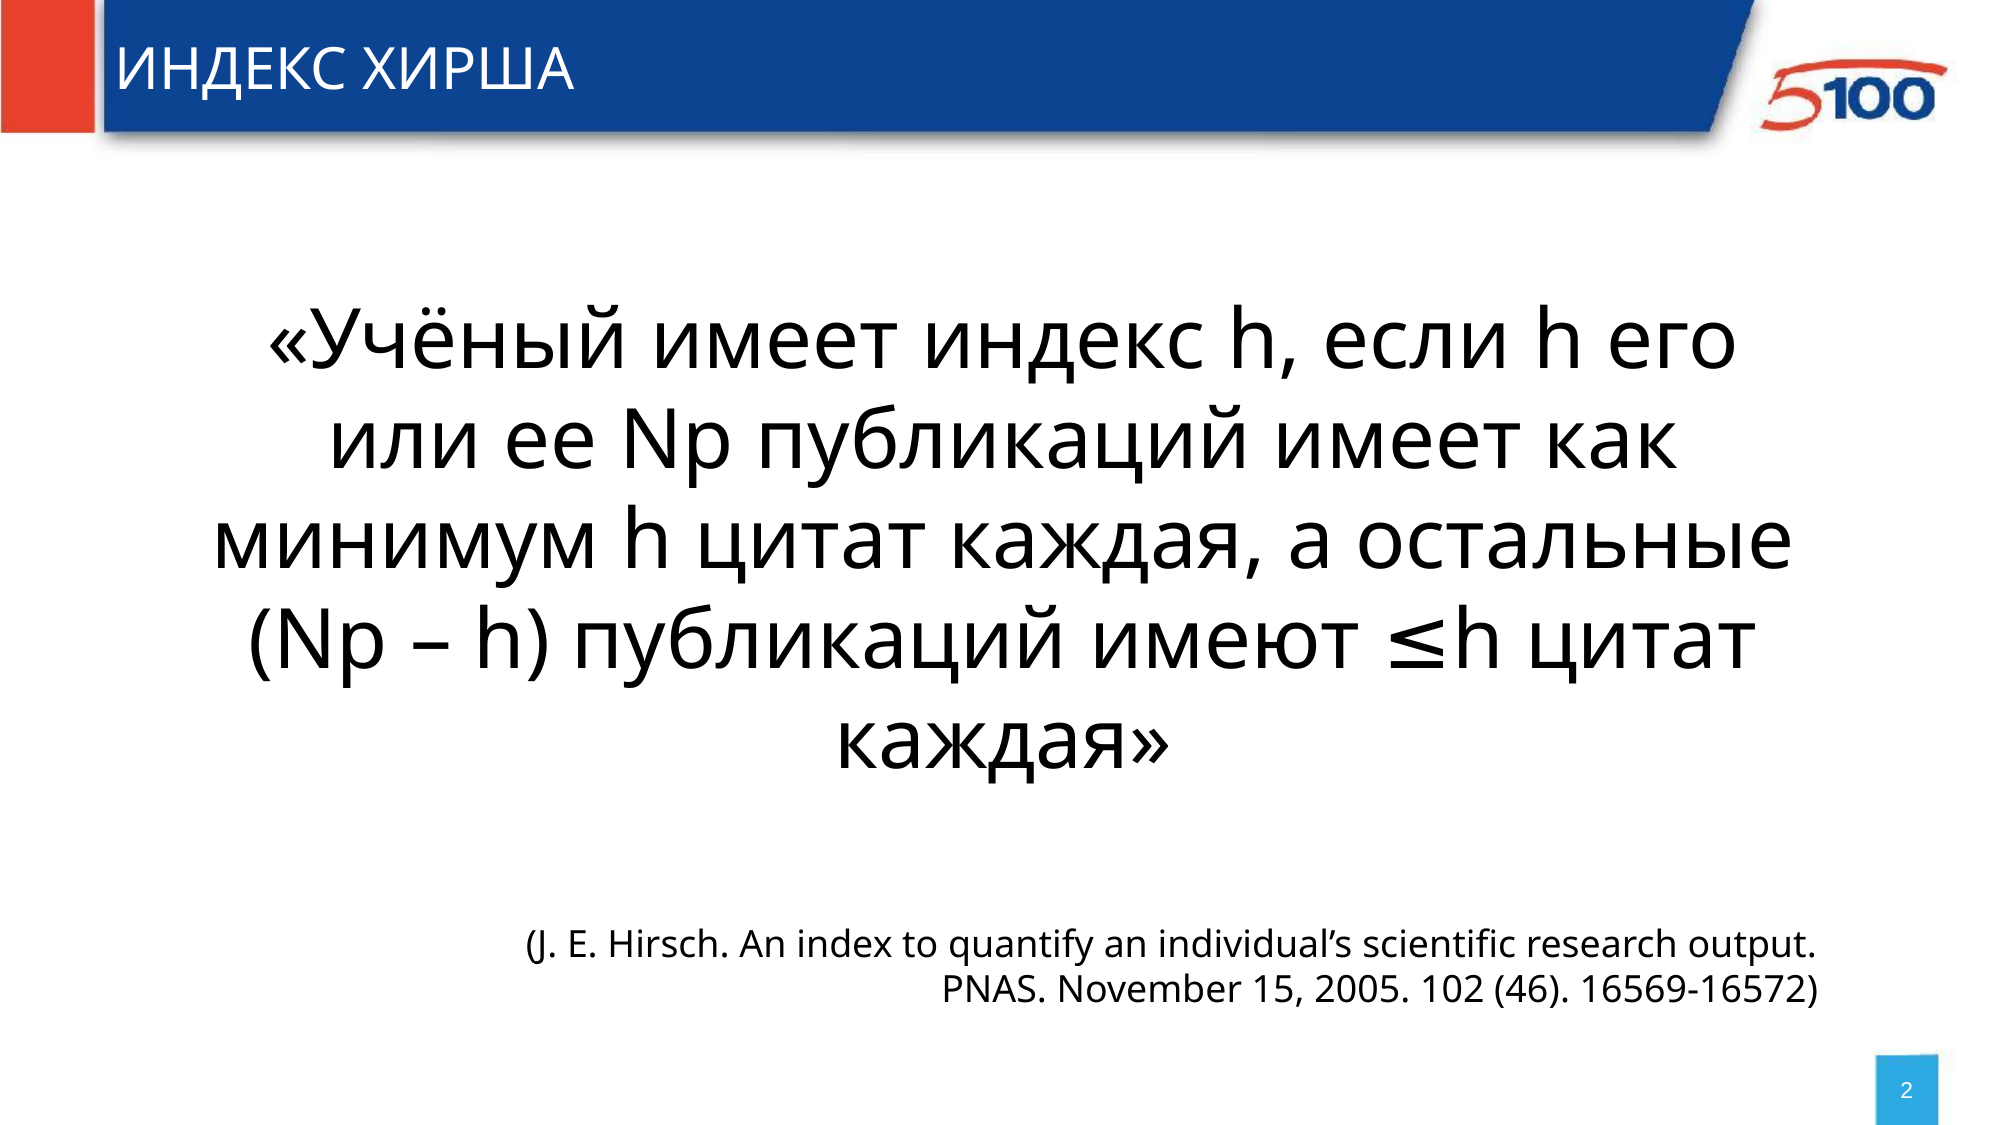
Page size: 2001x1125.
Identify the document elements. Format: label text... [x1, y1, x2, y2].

text_box «Учёный имеет индекс h, если h его или ее Np публикаций имеет как минимум h цитат каждая, а остальные (Np – h) публикаций имеют ≤h цитат каждая» (J. E. Hirsch. An index to quantify an individual’s scientific research output. PNAS. November 15, 2005. 102 (46). 16569-16572) [173, 278, 1833, 1018]
title Индекс Хирша [99, 0, 1900, 133]
picture [0, 0, 1999, 1125]
